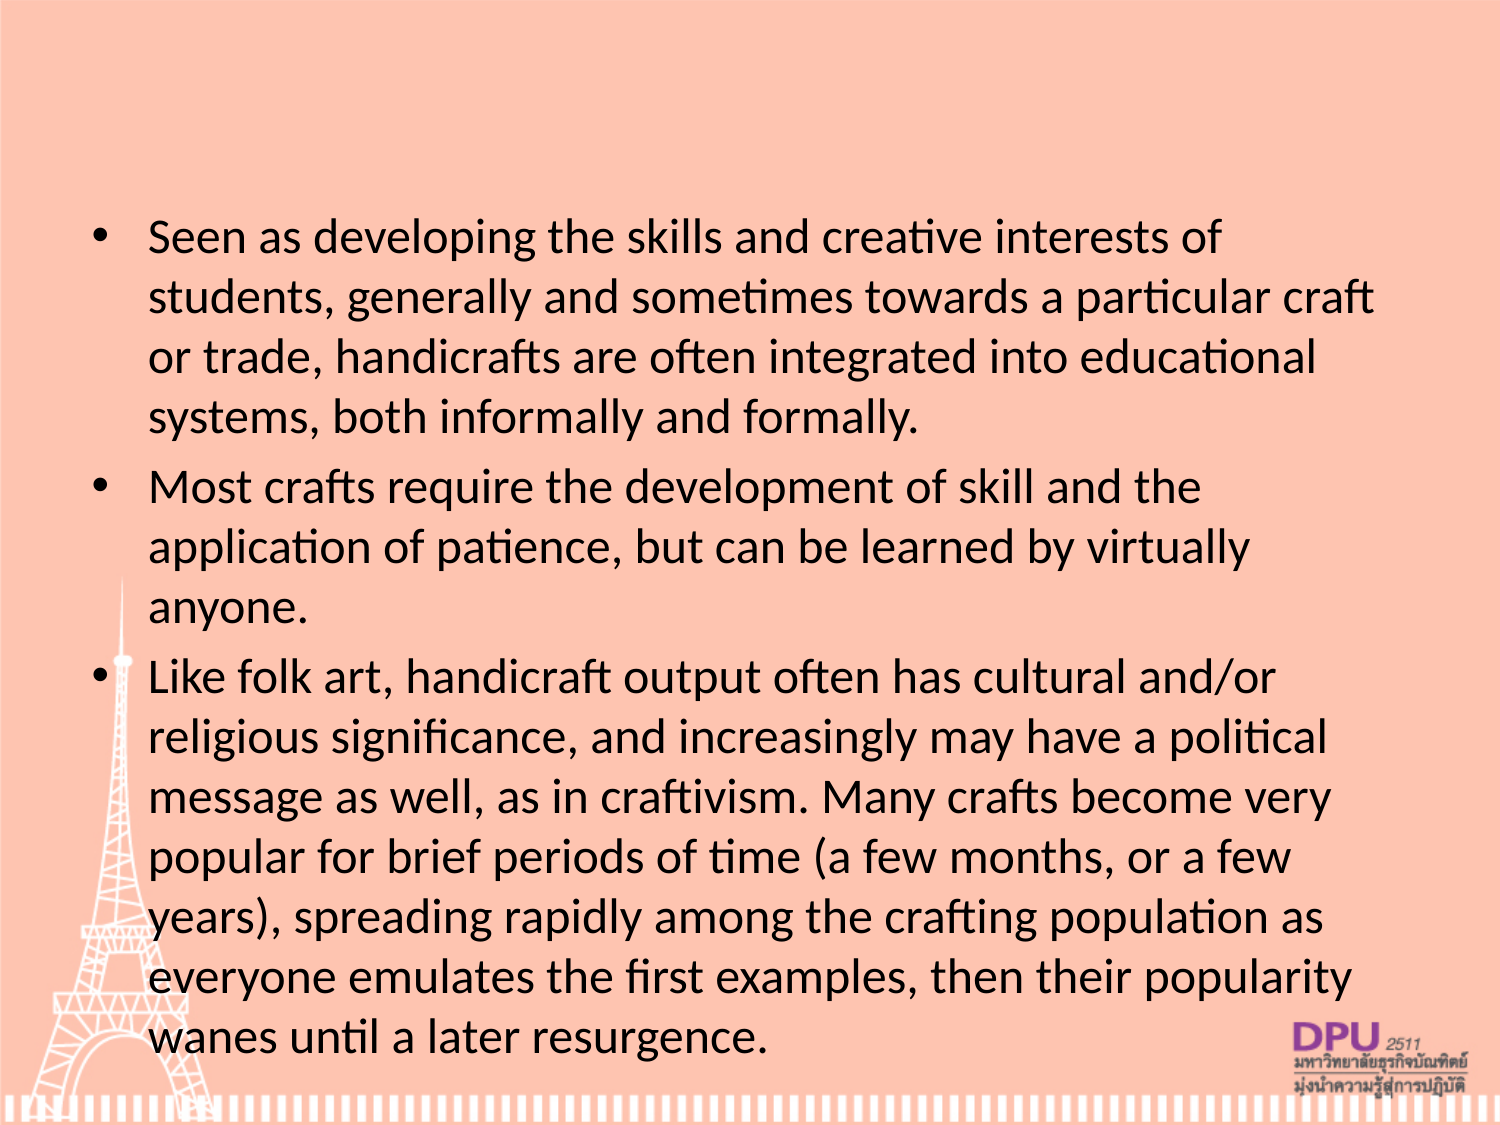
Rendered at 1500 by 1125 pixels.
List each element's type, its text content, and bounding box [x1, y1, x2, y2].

picture [0, 0, 1500, 1125]
list Seen as developing the skills and creative interests of students, generally and sometimes towards a particular craft or trade, handicrafts are often integrated into educational systems, both informally and formally. Most crafts require the development of skill and the application of patience, but can be learned by virtually anyone. Like folk art, handicraft output often has cultural and/or religious significance, and increasingly may have a political message as well, as in craftivism. Many crafts become very popular for brief periods of time (a few months, or a few years), spreading rapidly among the crafting population as everyone emulates the first examples, then their popularity wanes until a later resurgence. [76, 196, 1427, 939]
